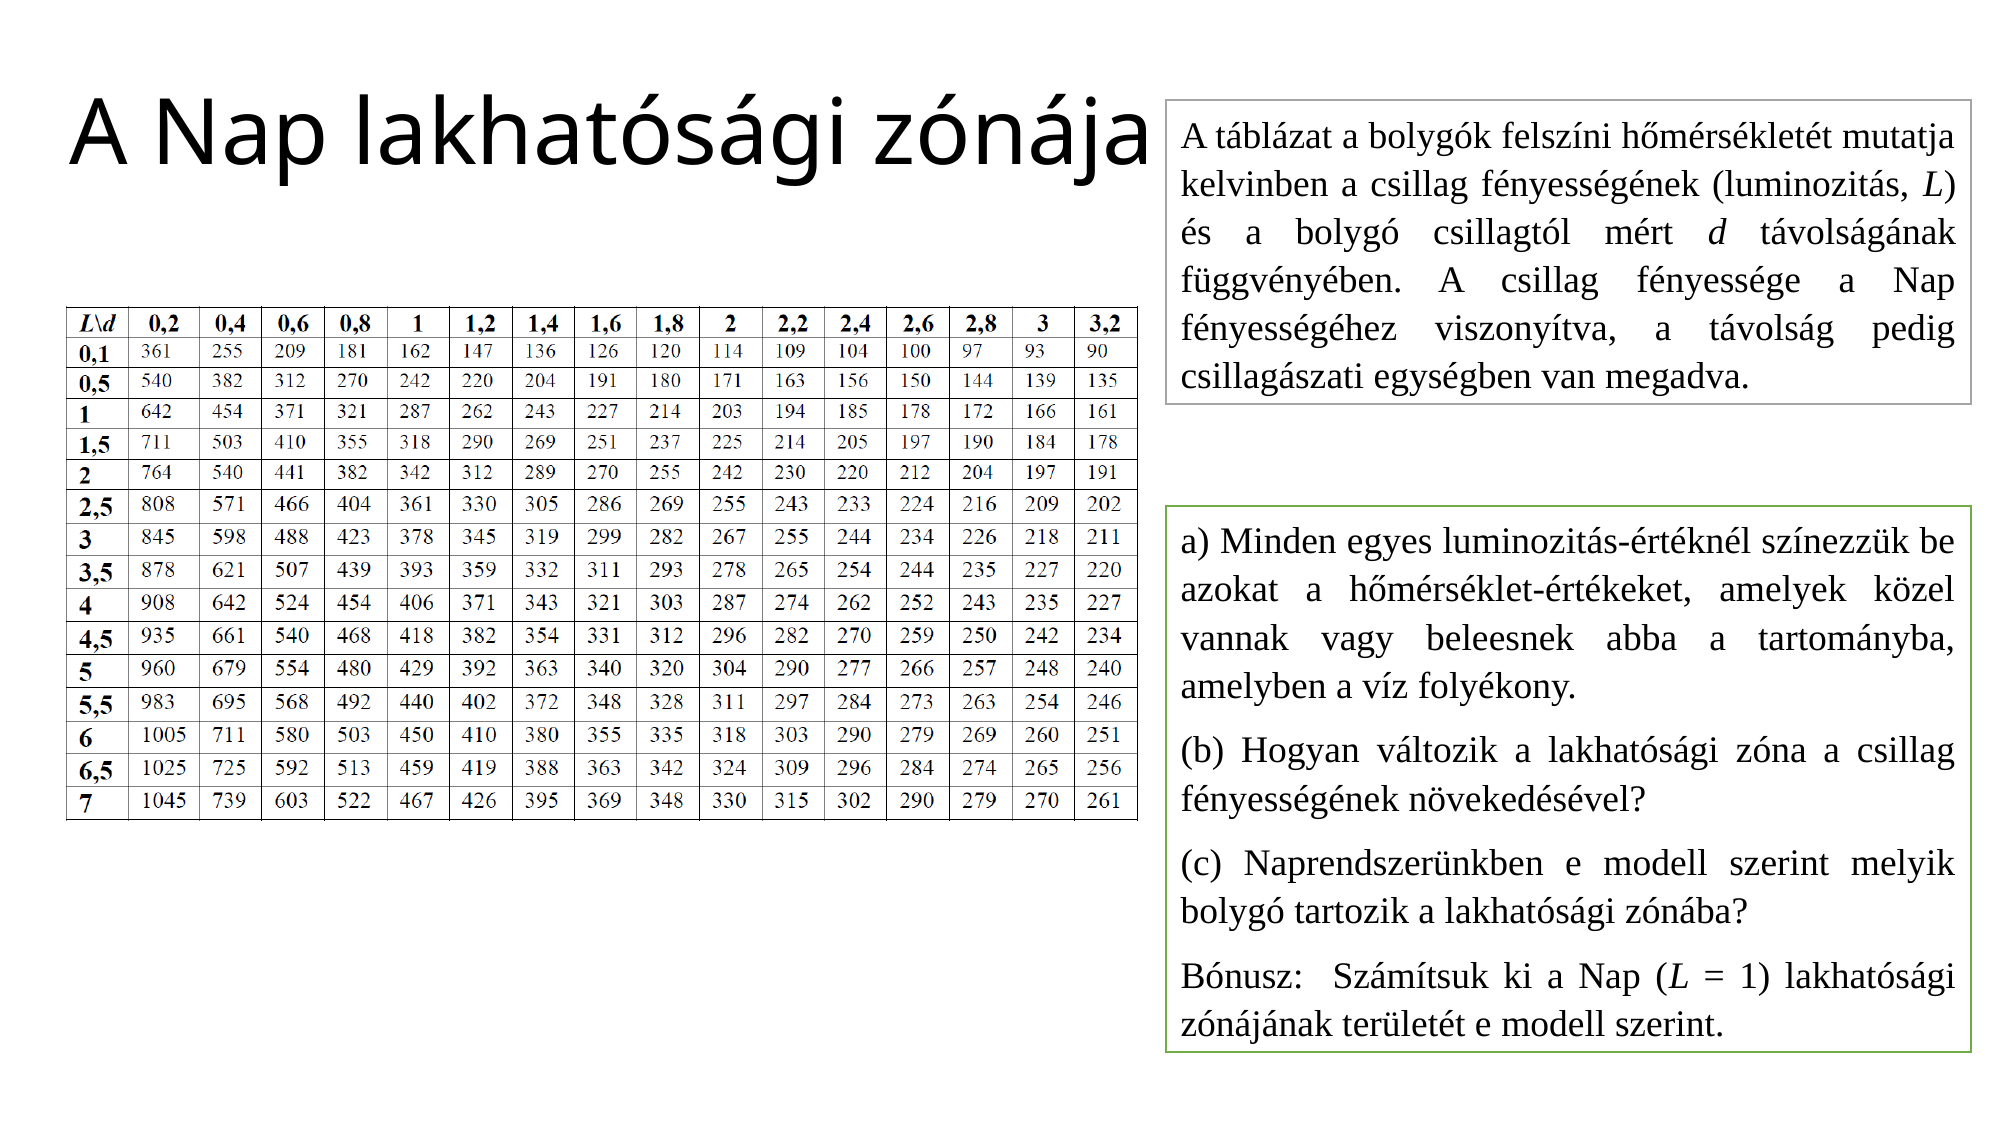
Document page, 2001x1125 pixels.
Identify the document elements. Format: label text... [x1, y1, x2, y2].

text_box a) Minden egyes luminozitás-értéknél színezzük be azokat a hőmérséklet-értékeket, amelyek közel vannak vagy beleesnek abba a tartományba, amelyben a víz folyékony. (b) Hogyan változik a lakhatósági zóna a csillag fényességének növekedésével? (c) Naprendszerünkben e modell szerint melyik bolygó tartozik a lakhatósági zónába? Bónusz: Számítsuk ki a Nap (L = 1) lakhatósági zónájának területét e modell szerint. [1165, 505, 1972, 1053]
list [54, 294, 1146, 831]
title A Nap lakhatósági zónája [54, 26, 1780, 244]
text_box A táblázat a bolygók felszíni hőmérsékletét mutatja kelvinben a csillag fényességének (luminozitás, L) és a bolygó csillagtól mért d távolságának függvényében. A csillag fényessége a Nap fényességéhez viszonyítva, a távolság pedig csillagászati egységben van megadva. [1165, 99, 1972, 405]
